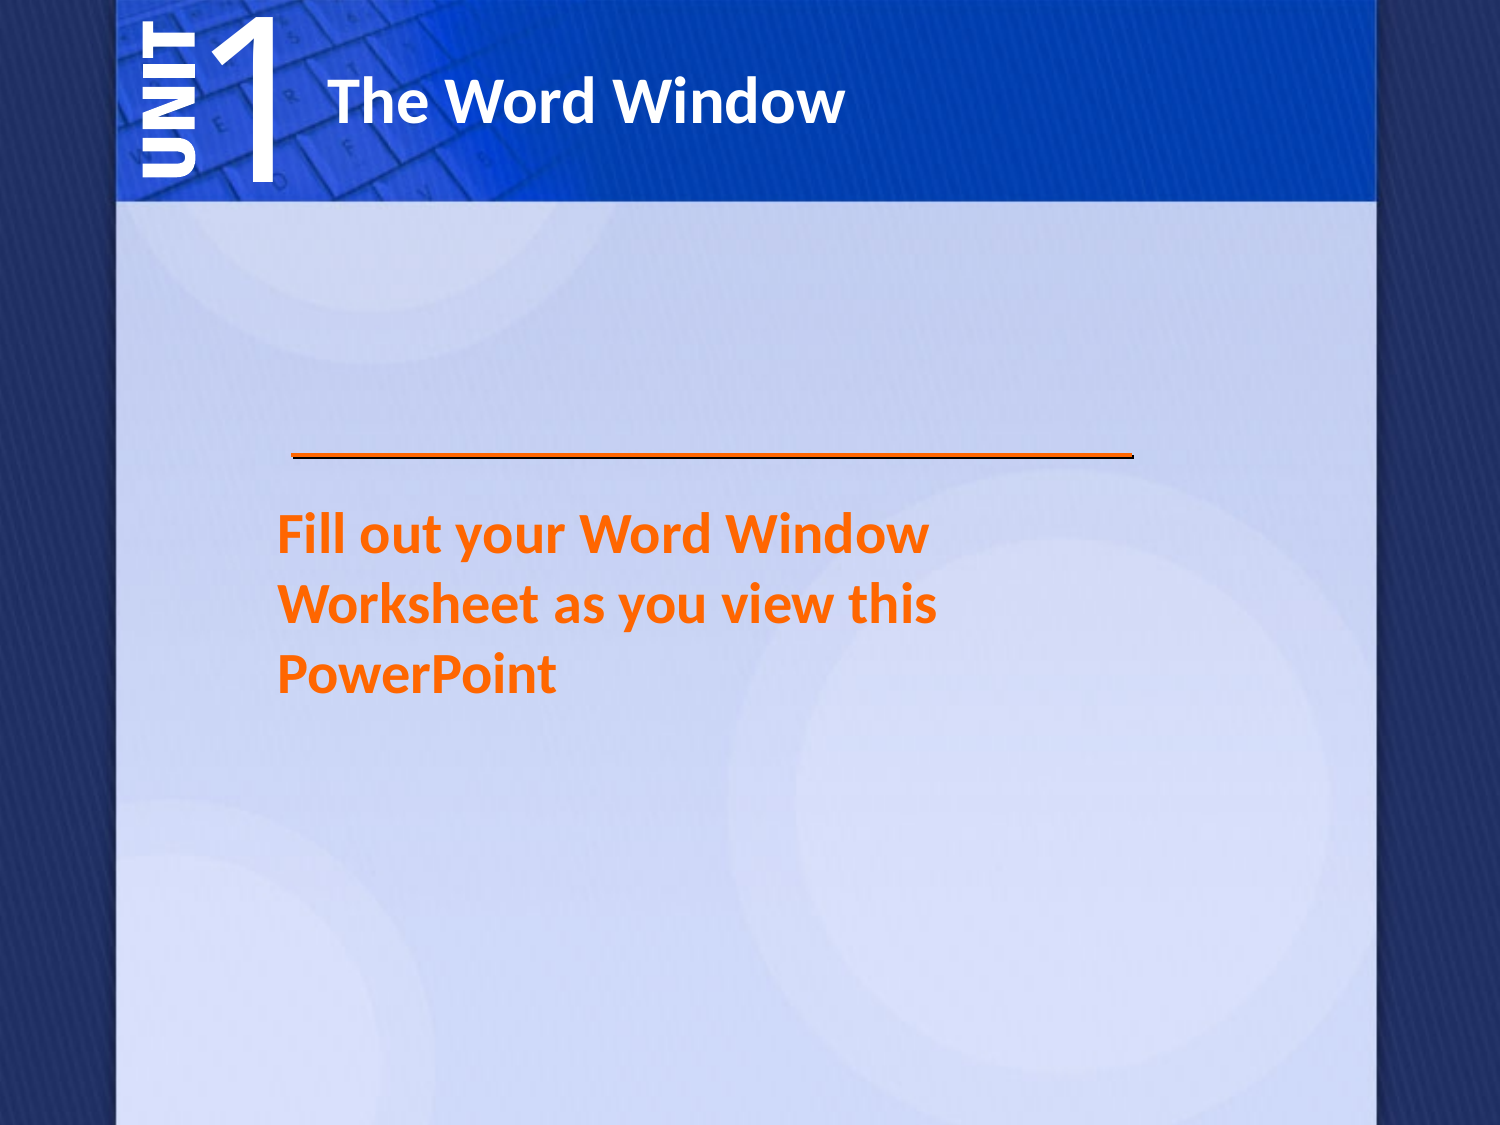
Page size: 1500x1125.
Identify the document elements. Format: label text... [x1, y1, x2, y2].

text_box The Word Window [312, 49, 1241, 145]
picture [0, 0, 1500, 1125]
text_box Fill out your Word Window Worksheet as you view this PowerPoint [262, 487, 1188, 713]
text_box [287, 448, 1138, 463]
